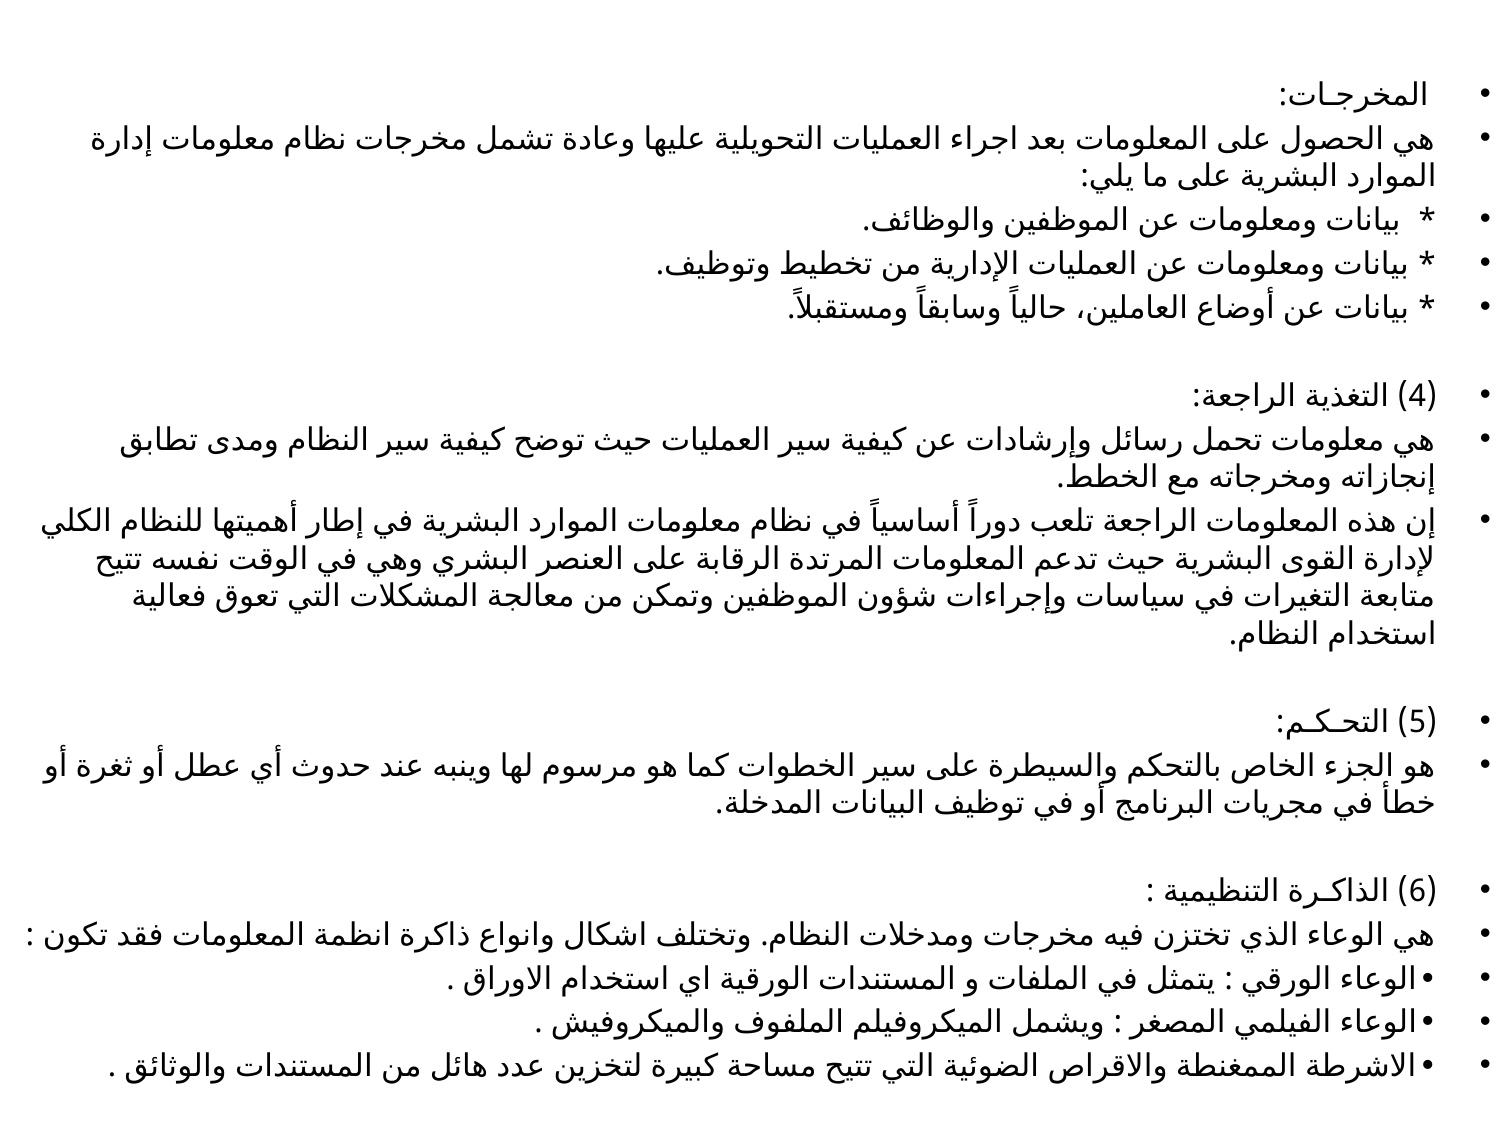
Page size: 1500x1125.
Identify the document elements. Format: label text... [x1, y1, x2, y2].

list المخرجـات: هي الحصول على المعلومات بعد اجراء العمليات التحويلية عليها وعادة تشمل مخرجات نظام معلومات إدارة الموارد البشرية على ما يلي: * بيانات ومعلومات عن الموظفين والوظائف. * بيانات ومعلومات عن العمليات الإدارية من تخطيط وتوظيف. * بيانات عن أوضاع العاملين، حالياً وسابقاً ومستقبلاً. (4) التغذية الراجعة: هي معلومات تحمل رسائل وإرشادات عن كيفية سير العمليات حيث توضح كيفية سير النظام ومدى تطابق إنجازاته ومخرجاته مع الخطط. إن هذه المعلومات الراجعة تلعب دوراً أساسياً في نظام معلومات الموارد البشرية في إطار أهميتها للنظام الكلي لإدارة القوى البشرية حيث تدعم المعلومات المرتدة الرقابة على العنصر البشري وهي في الوقت نفسه تتيح متابعة التغيرات في سياسات وإجراءات شؤون الموظفين وتمكن من معالجة المشكلات التي تعوق فعالية استخدام النظام. (5) التحـكـم: هو الجزء الخاص بالتحكم والسيطرة على سير الخطوات كما هو مرسوم لها وينبه عند حدوث أي عطل أو ثغرة أو خطأ في مجريات البرنامج أو في توظيف البيانات المدخلة. (6) الذاكـرة التنظيمية : هي الوعاء الذي تختزن فيه مخرجات ومدخلات النظام. وتختلف اشكال وانواع ذاكرة انظمة المعلومات فقد تكون : • الوعاء الورقي : يتمثل في الملفات و المستندات الورقية اي استخدام الاوراق . • الوعاء الفيلمي المصغر : ويشمل الميكروفيلم الملفوف والميكروفيش . • الاشرطة الممغنطة والاقراص الضوئية التي تتيح مساحة كبيرة لتخزين عدد هائل من المستندات والوثائق . [0, 66, 1500, 1125]
